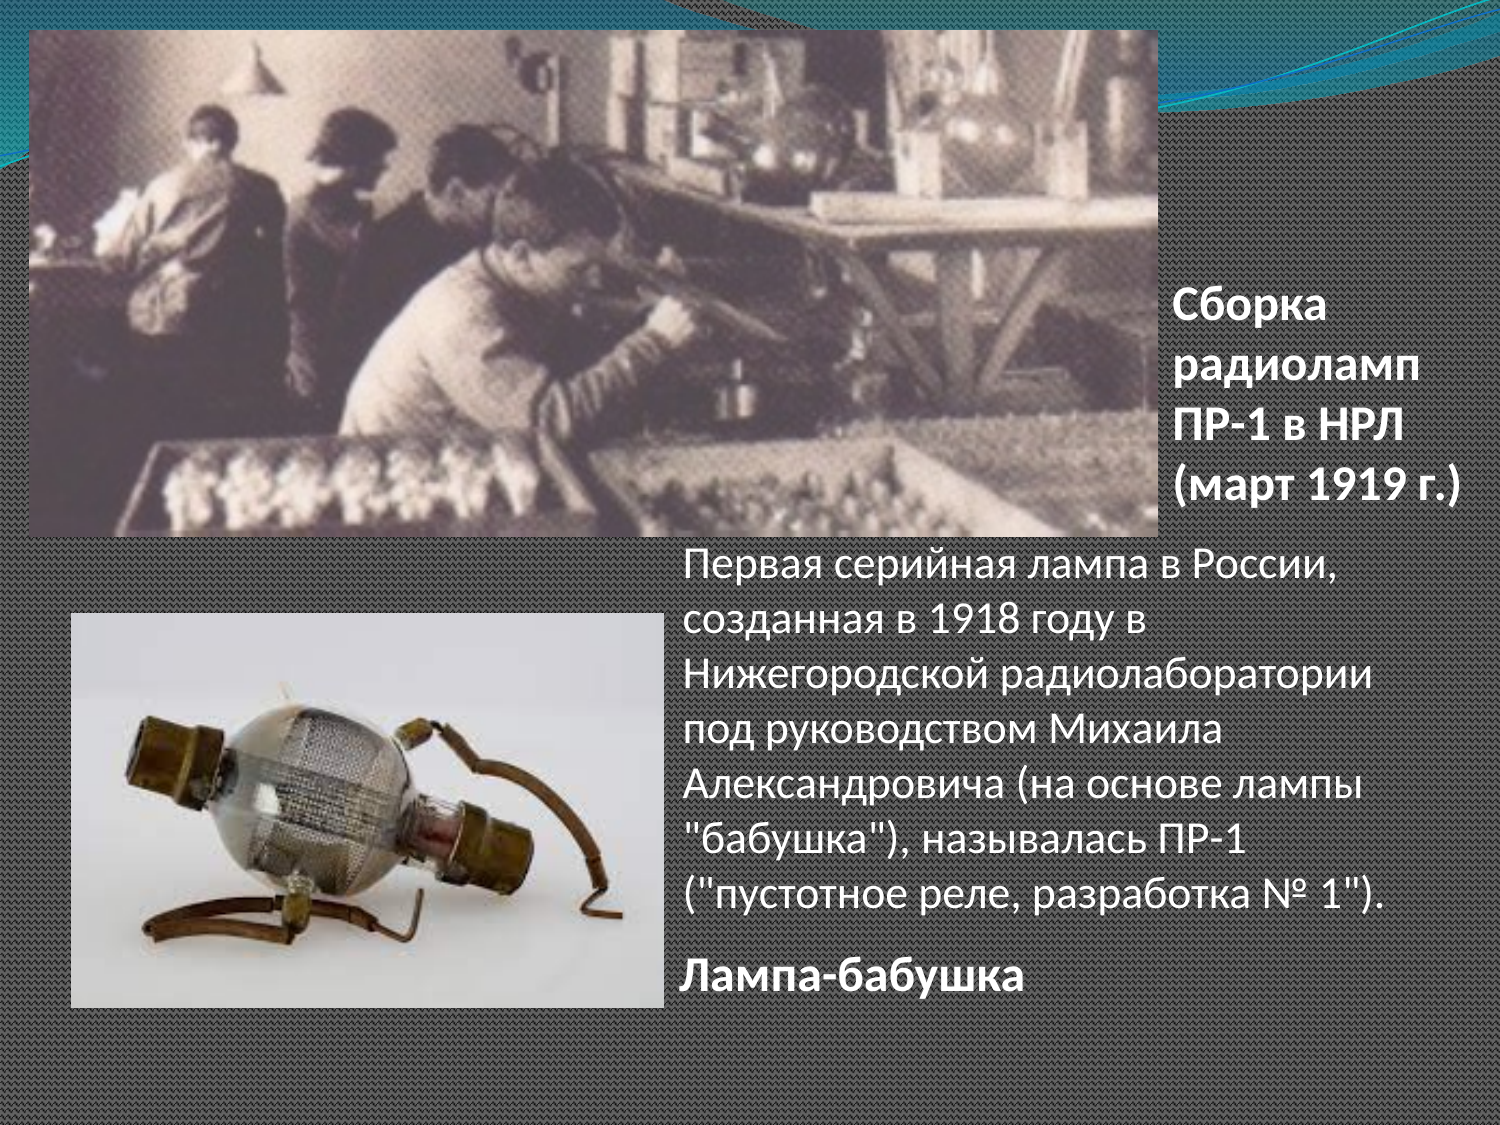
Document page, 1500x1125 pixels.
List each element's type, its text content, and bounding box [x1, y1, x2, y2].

text_box Сборка радиоламп ПР-1 в НРЛ (март 1919 г.) [1165, 262, 1500, 518]
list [28, 30, 1158, 537]
text_box Лампа-бабушка [670, 933, 1426, 1009]
text_box Первая серийная лампа в России, созданная в 1918 году в Нижегородской радиолаборатории под руководством Михаила Александровича (на основе лампы "бабушка"), называлась ПР-1 ("пустотное реле, разработка № 1"). [667, 525, 1471, 925]
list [71, 612, 665, 1008]
